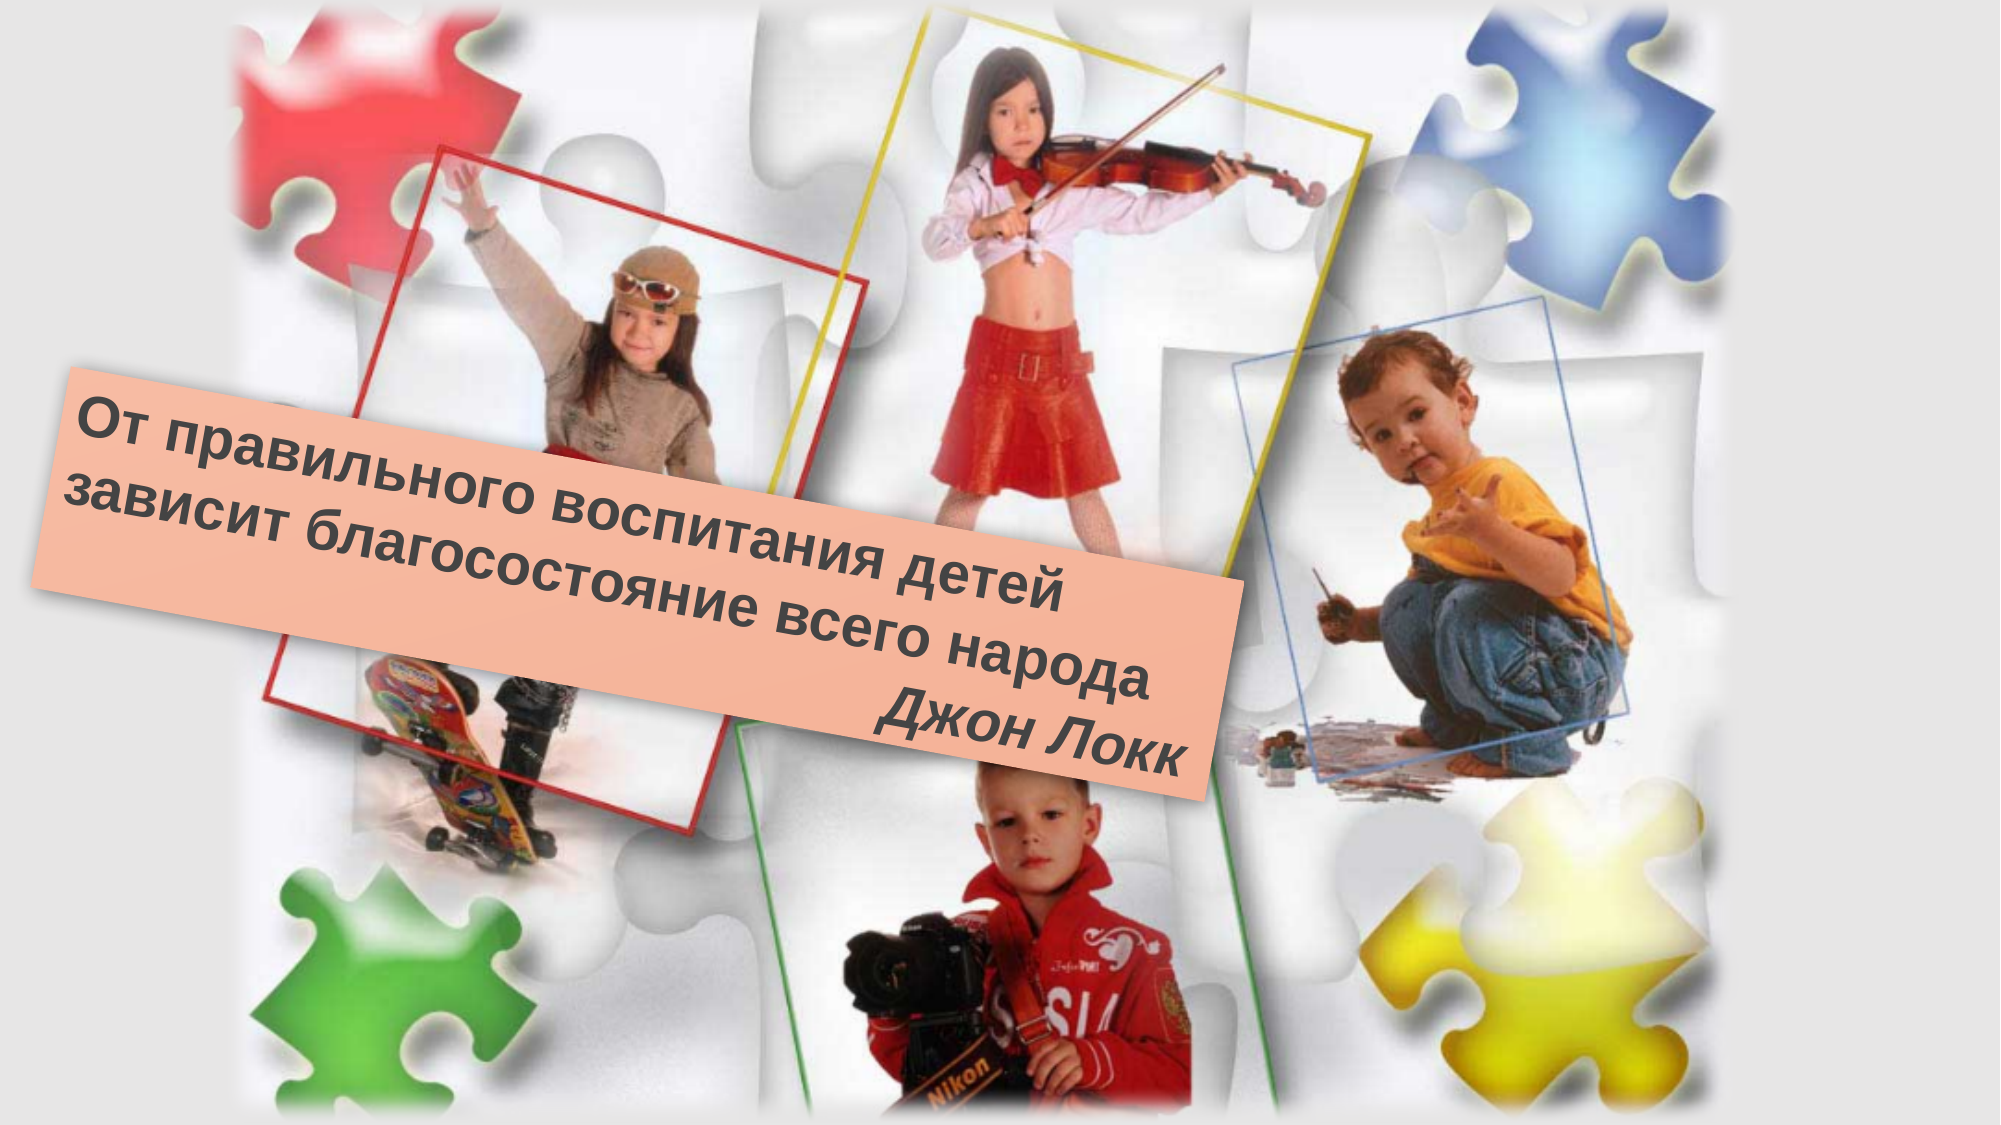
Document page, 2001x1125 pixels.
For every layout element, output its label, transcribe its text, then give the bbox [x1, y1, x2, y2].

picture [223, 0, 1739, 1125]
text_box От правильного воспитания детей зависит благосостояние всего народа Джон Локк [29, 365, 223, 624]
